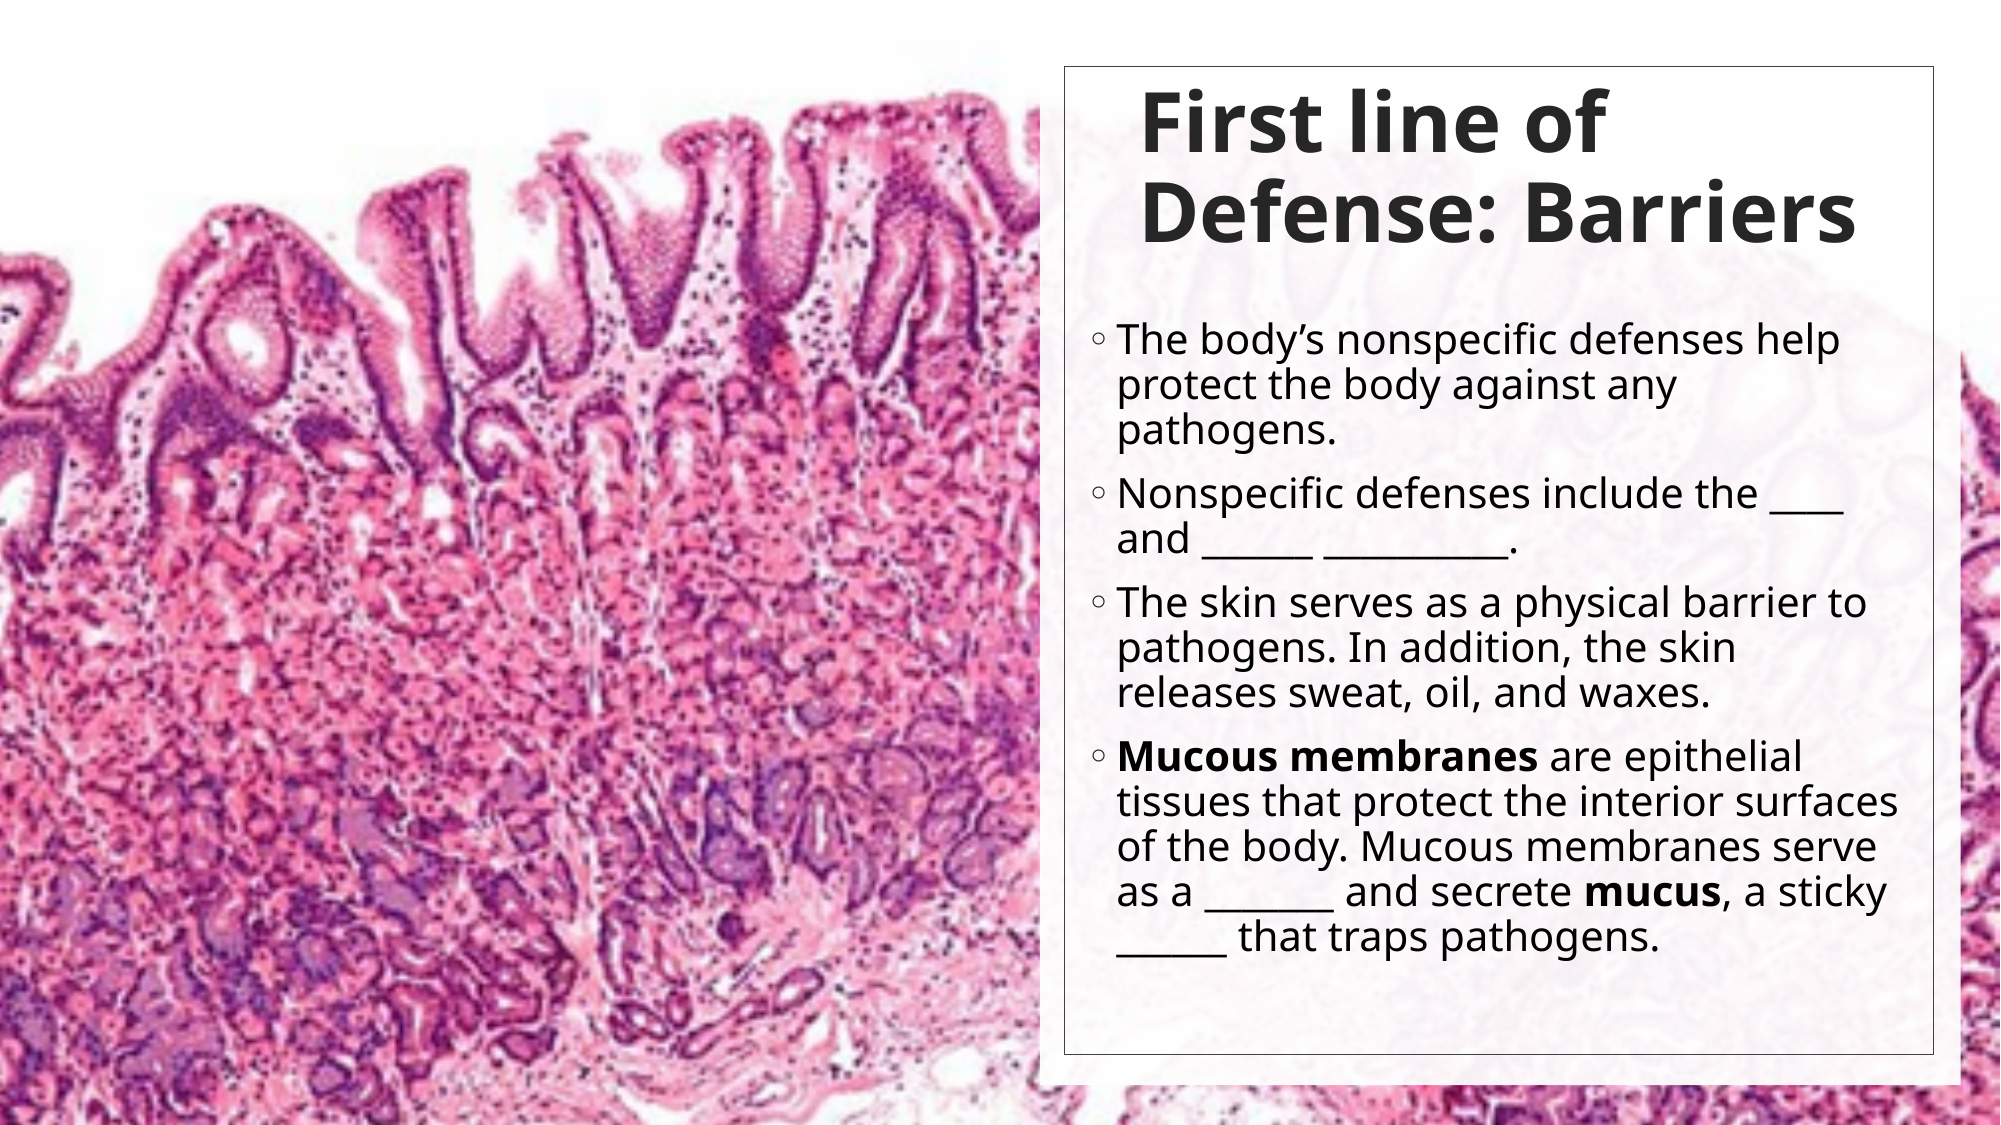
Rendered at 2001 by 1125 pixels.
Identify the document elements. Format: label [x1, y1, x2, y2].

list [0, 0, 2000, 1125]
